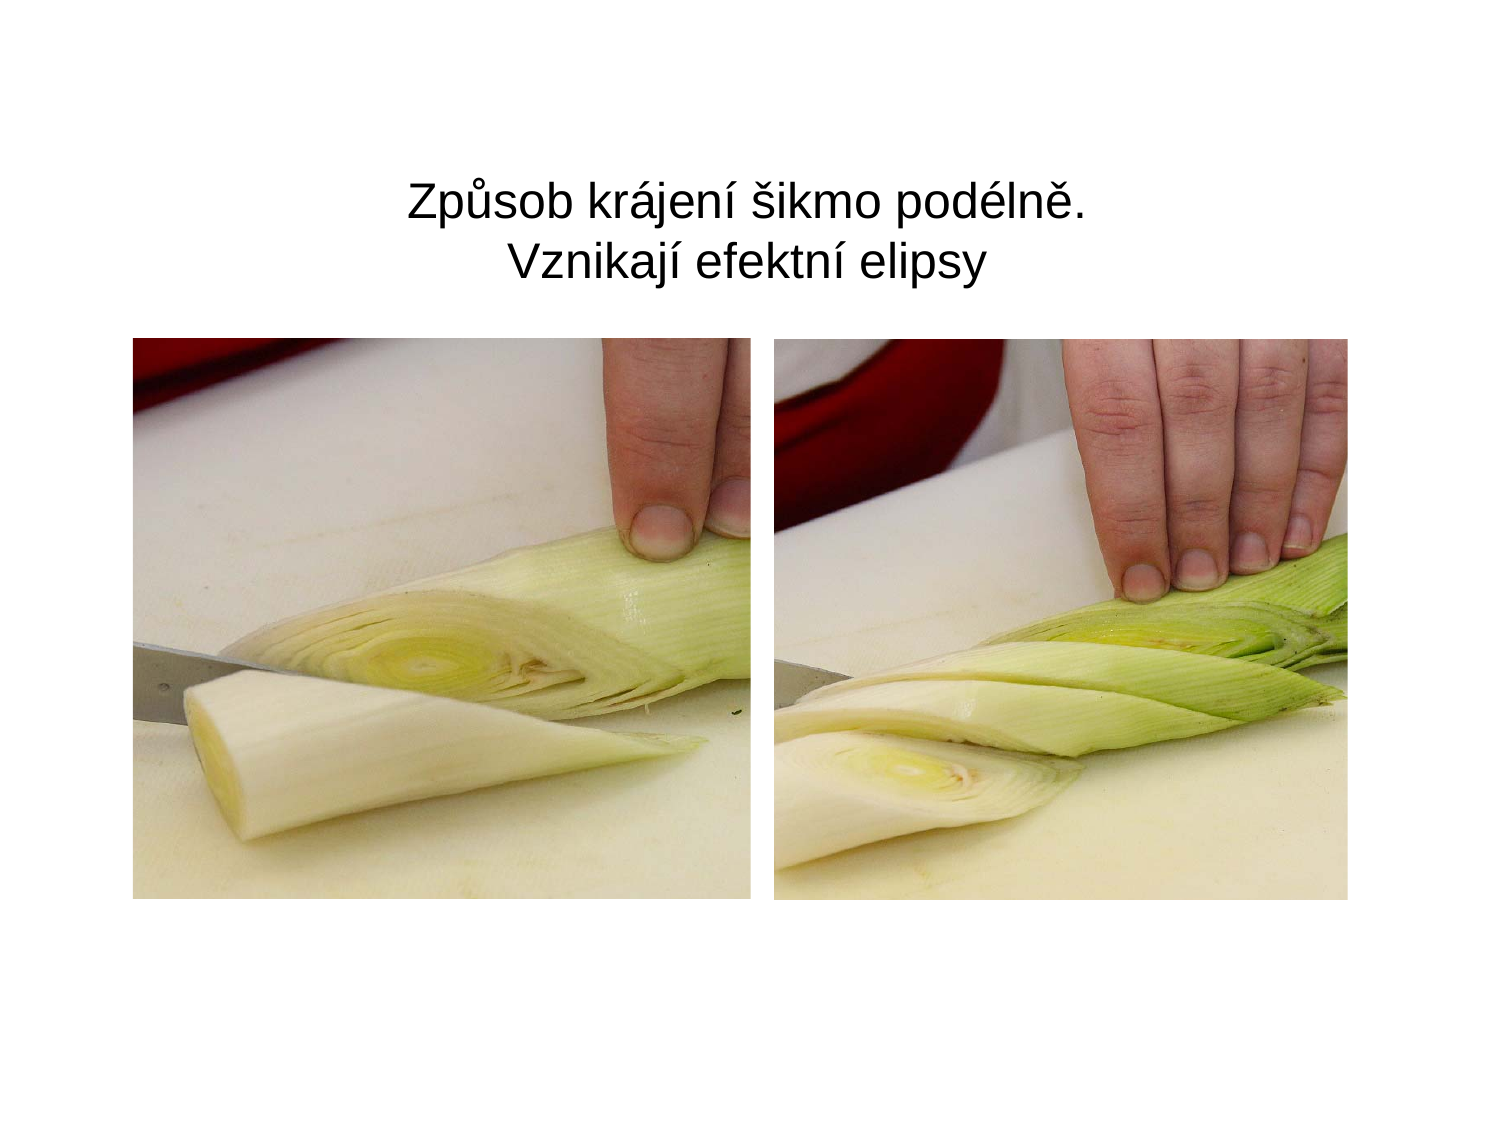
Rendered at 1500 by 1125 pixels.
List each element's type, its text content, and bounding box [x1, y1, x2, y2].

text_box Způsob krájení šikmo podélně. Vznikají efektní elipsy [147, 160, 1348, 296]
picture [132, 337, 751, 899]
picture [773, 338, 1348, 900]
